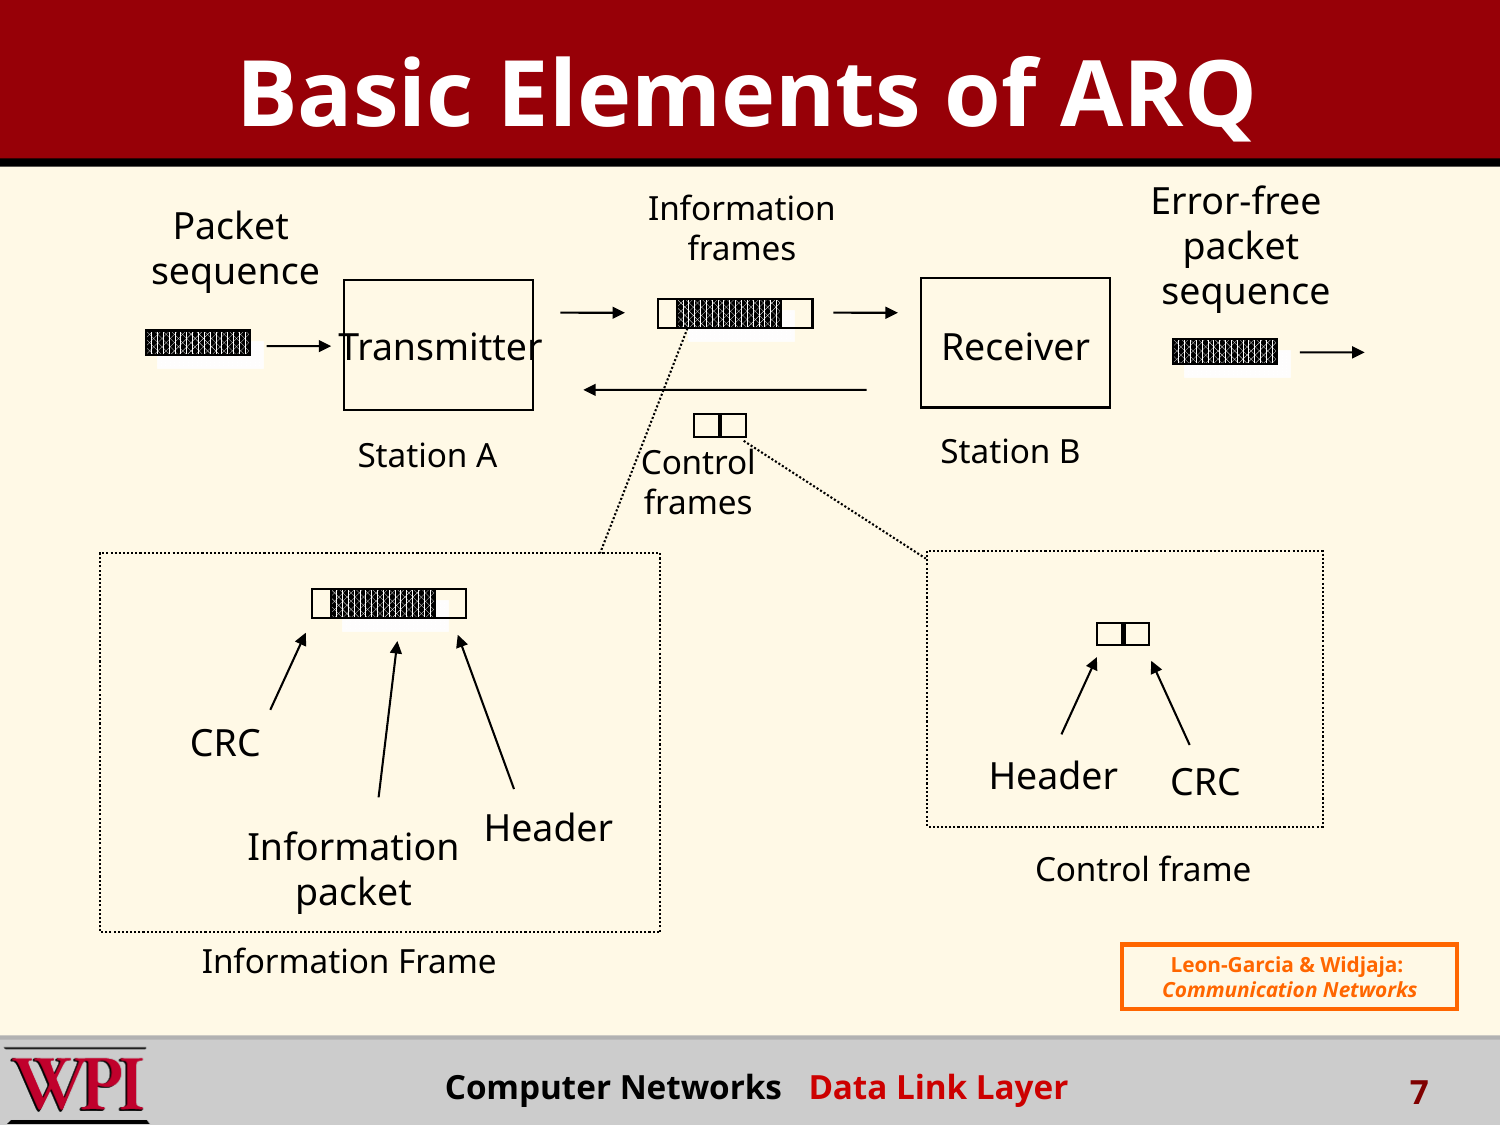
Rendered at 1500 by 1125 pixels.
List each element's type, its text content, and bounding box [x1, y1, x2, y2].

text_box Control frames [592, 433, 804, 529]
picture [0, 1040, 1500, 1125]
text_box Packet sequence [126, 194, 336, 299]
text_box [266, 339, 323, 353]
text_box Station B [925, 423, 1096, 478]
slide_number 7 [1344, 1063, 1495, 1102]
text_box Transmitter [323, 315, 558, 375]
text_box Receiver [926, 315, 1106, 375]
footer Computer Networks Data Link Layer [210, 1058, 1304, 1107]
text_box [343, 280, 534, 315]
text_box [311, 588, 467, 619]
text_box [249, 328, 1288, 607]
text_box [343, 375, 534, 410]
text_box Information Frame [186, 933, 512, 988]
text_box [99, 553, 661, 933]
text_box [693, 413, 747, 437]
picture [0, 0, 1500, 158]
text_box Control frame [1020, 841, 1267, 896]
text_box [457, 634, 618, 857]
text_box [145, 330, 250, 356]
text_box [560, 306, 625, 319]
text_box Basic Elements of ARQ [23, 30, 1471, 149]
text_box Information frames [633, 179, 851, 275]
text_box [583, 383, 663, 397]
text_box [658, 298, 813, 329]
text_box Leon-Garcia & Widjaja: Communication Networks [1122, 944, 1458, 1010]
text_box [833, 306, 898, 319]
text_box Error-free packet sequence [1135, 169, 1347, 319]
text_box [1172, 338, 1277, 364]
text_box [1097, 622, 1150, 646]
text_box Station A [342, 426, 513, 481]
text_box [1299, 346, 1365, 359]
text_box [920, 278, 1111, 408]
text_box [927, 550, 1323, 827]
picture [0, 167, 1500, 1035]
